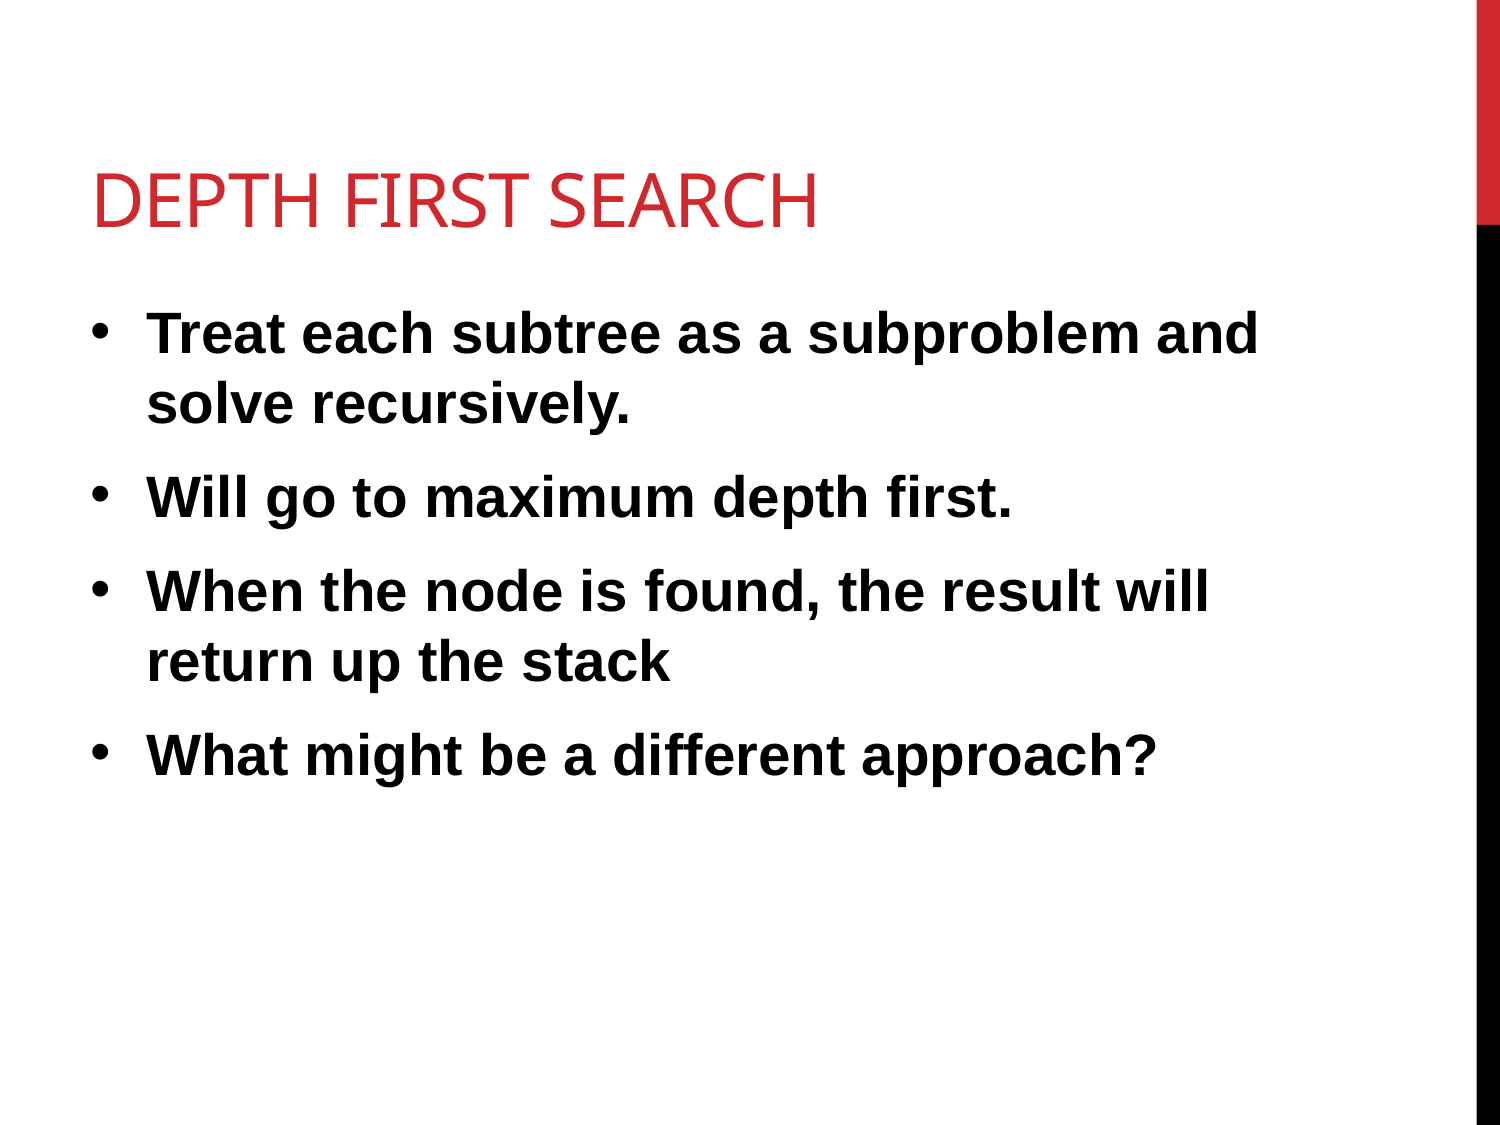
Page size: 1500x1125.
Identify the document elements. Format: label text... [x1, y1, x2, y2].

list Treat each subtree as a subproblem and solve recursively. Will go to maximum depth first. When the node is found, the result will return up the stack What might be a different approach? [75, 287, 1325, 1052]
title Depth First Search [75, 25, 1025, 250]
